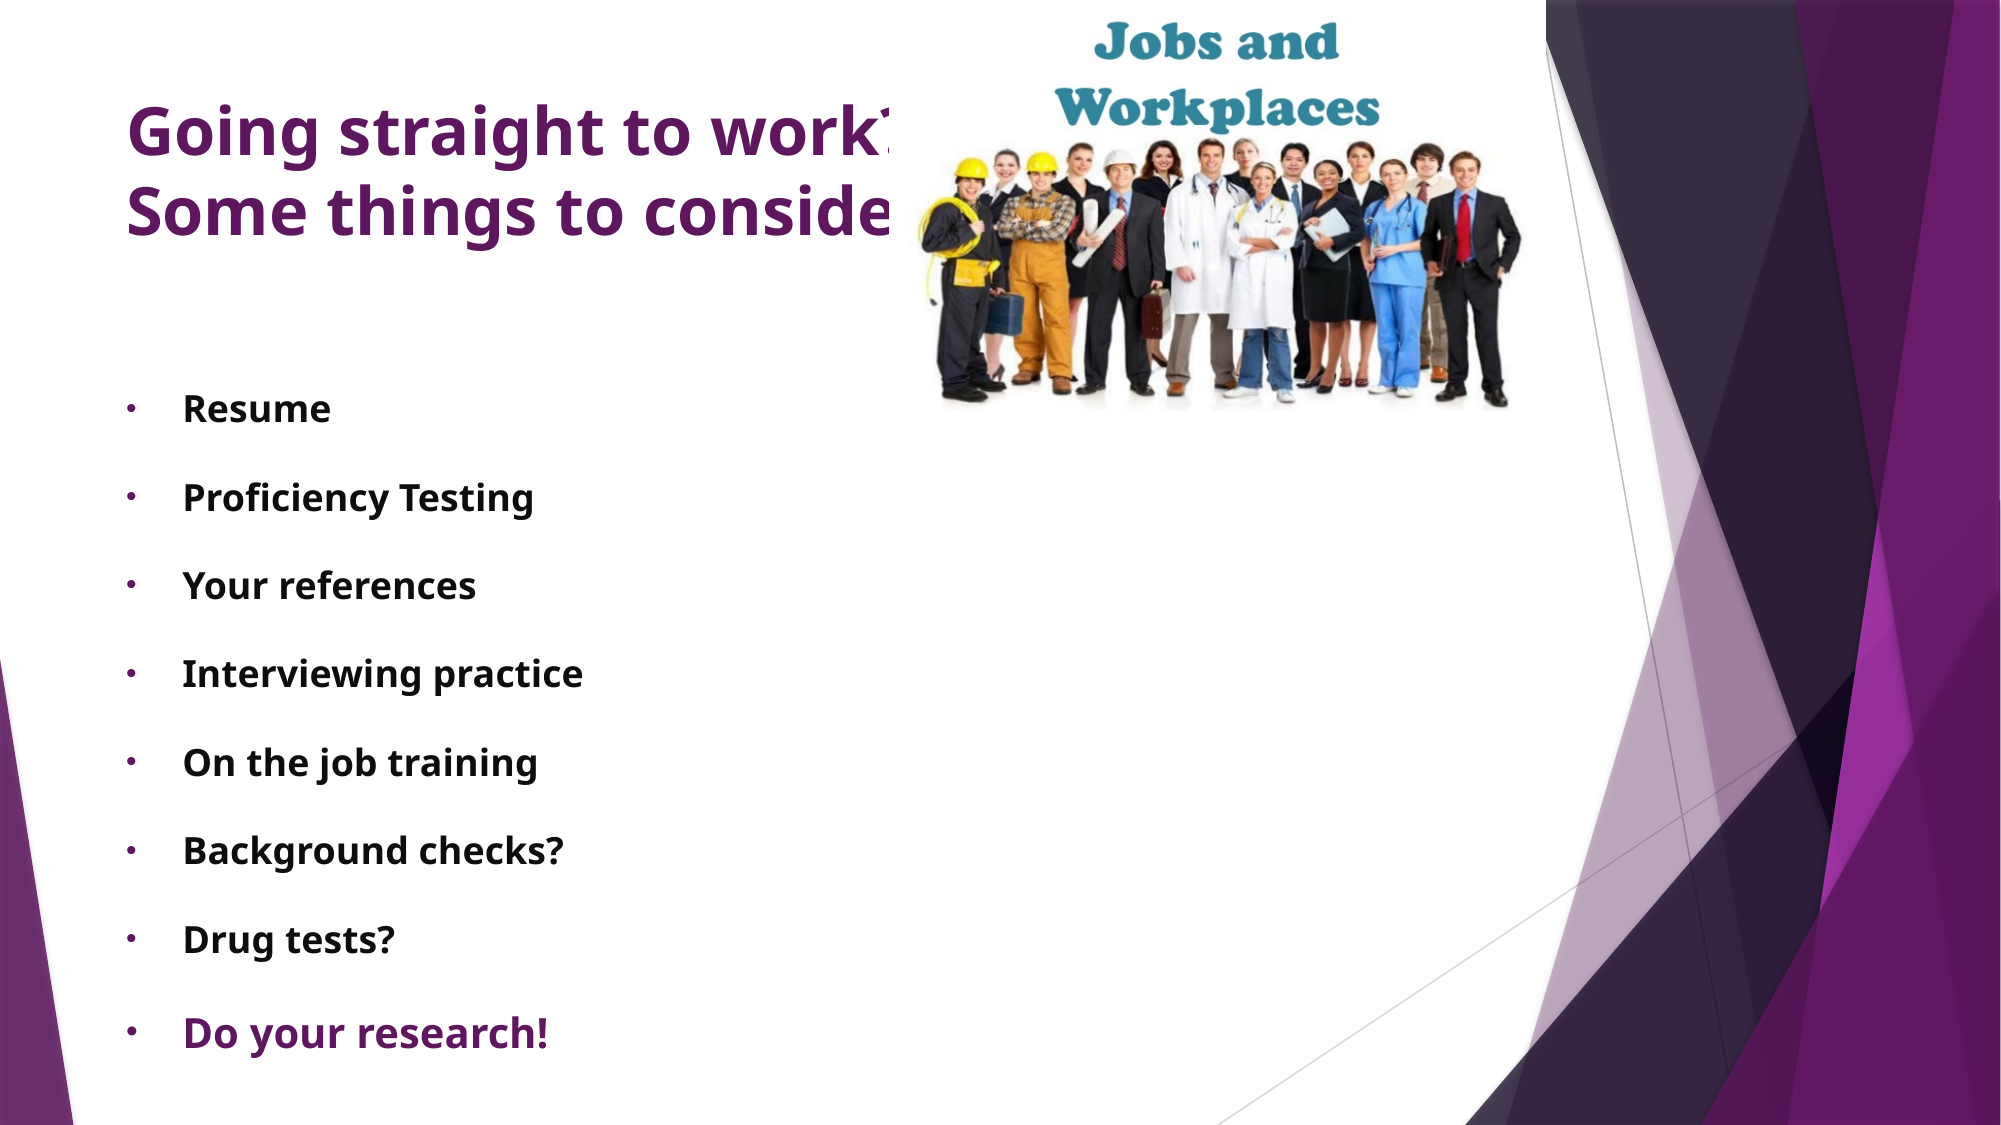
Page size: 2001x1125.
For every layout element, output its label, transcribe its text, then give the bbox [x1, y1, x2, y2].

list Resume Proficiency Testing Your references Interviewing practice On the job training Background checks? Drug tests? Do your research! [111, 355, 1522, 1125]
picture [889, 0, 1547, 411]
title Going straight to work? Some things to consider: [111, 81, 884, 326]
